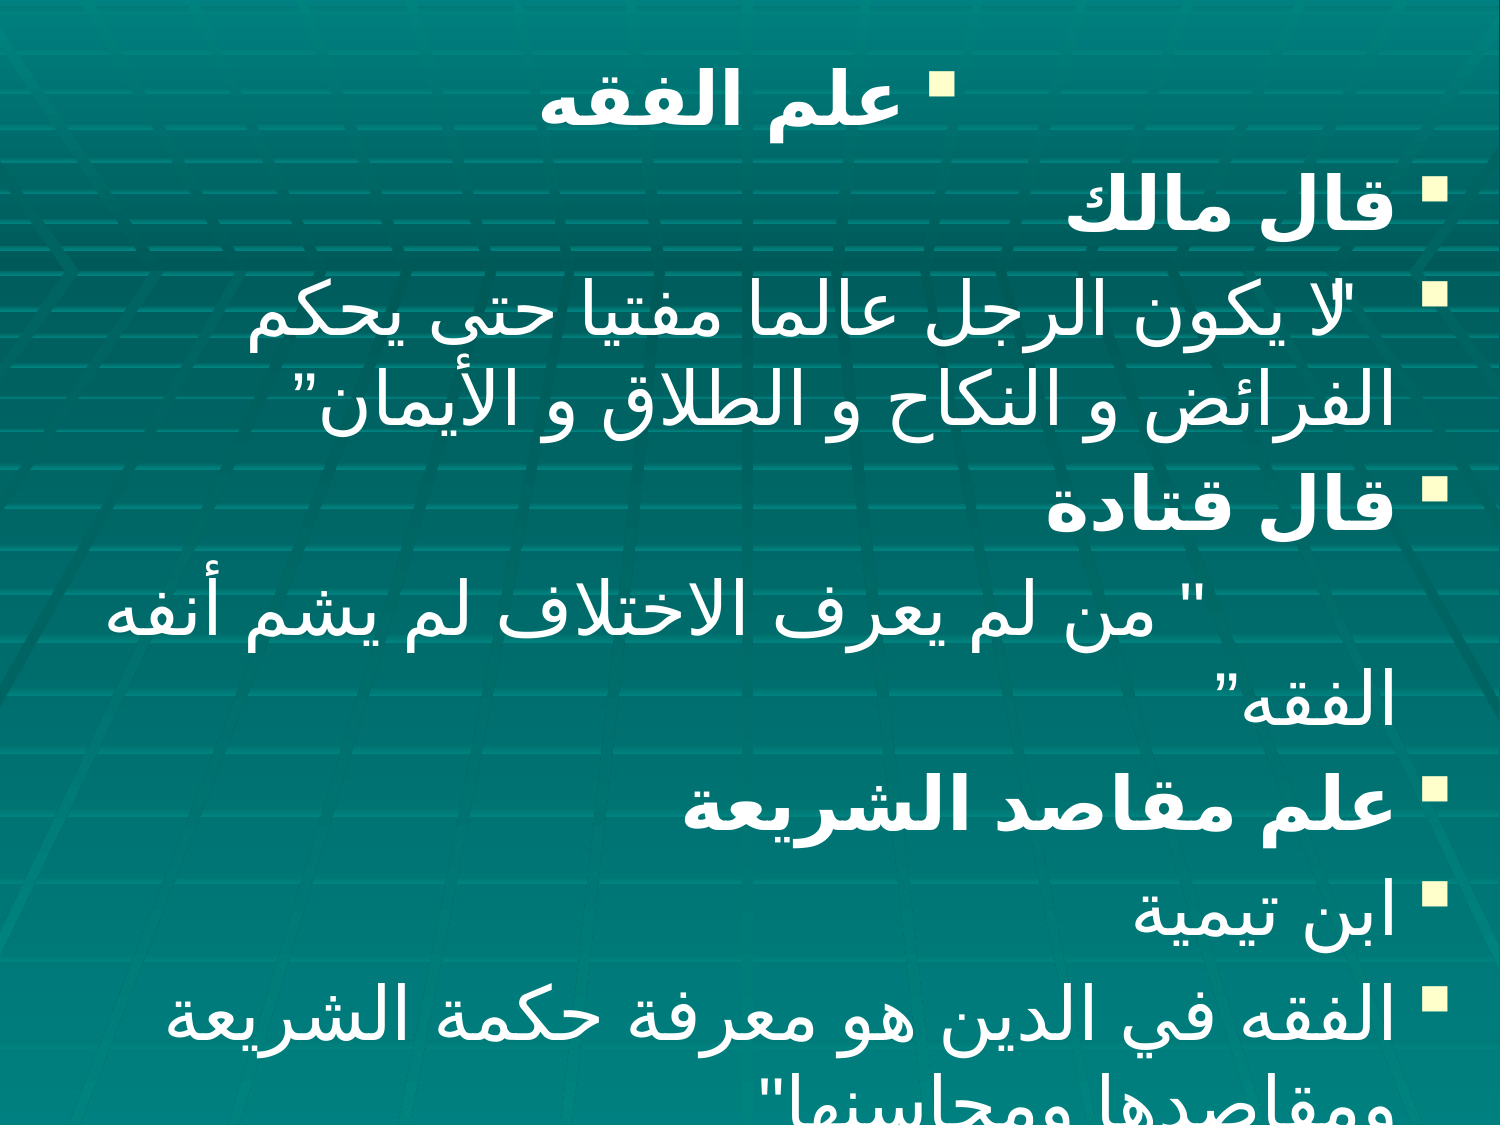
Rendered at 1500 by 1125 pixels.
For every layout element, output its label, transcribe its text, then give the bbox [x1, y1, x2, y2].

subtitle علم الفقه قال مالك " لا يكون الرجل عالما مفتيا حتى يحكم الفرائض و النكاح و الطلاق و الأيمان” قال قتادة " من لم يعرف الاختلاف لم يشم أنفه الفقه” علم مقاصد الشريعة ابن تيمية الفقه في الدين هو معرفة حكمة الشريعة ومقاصدها ومحاسنها" [29, 42, 1471, 1083]
